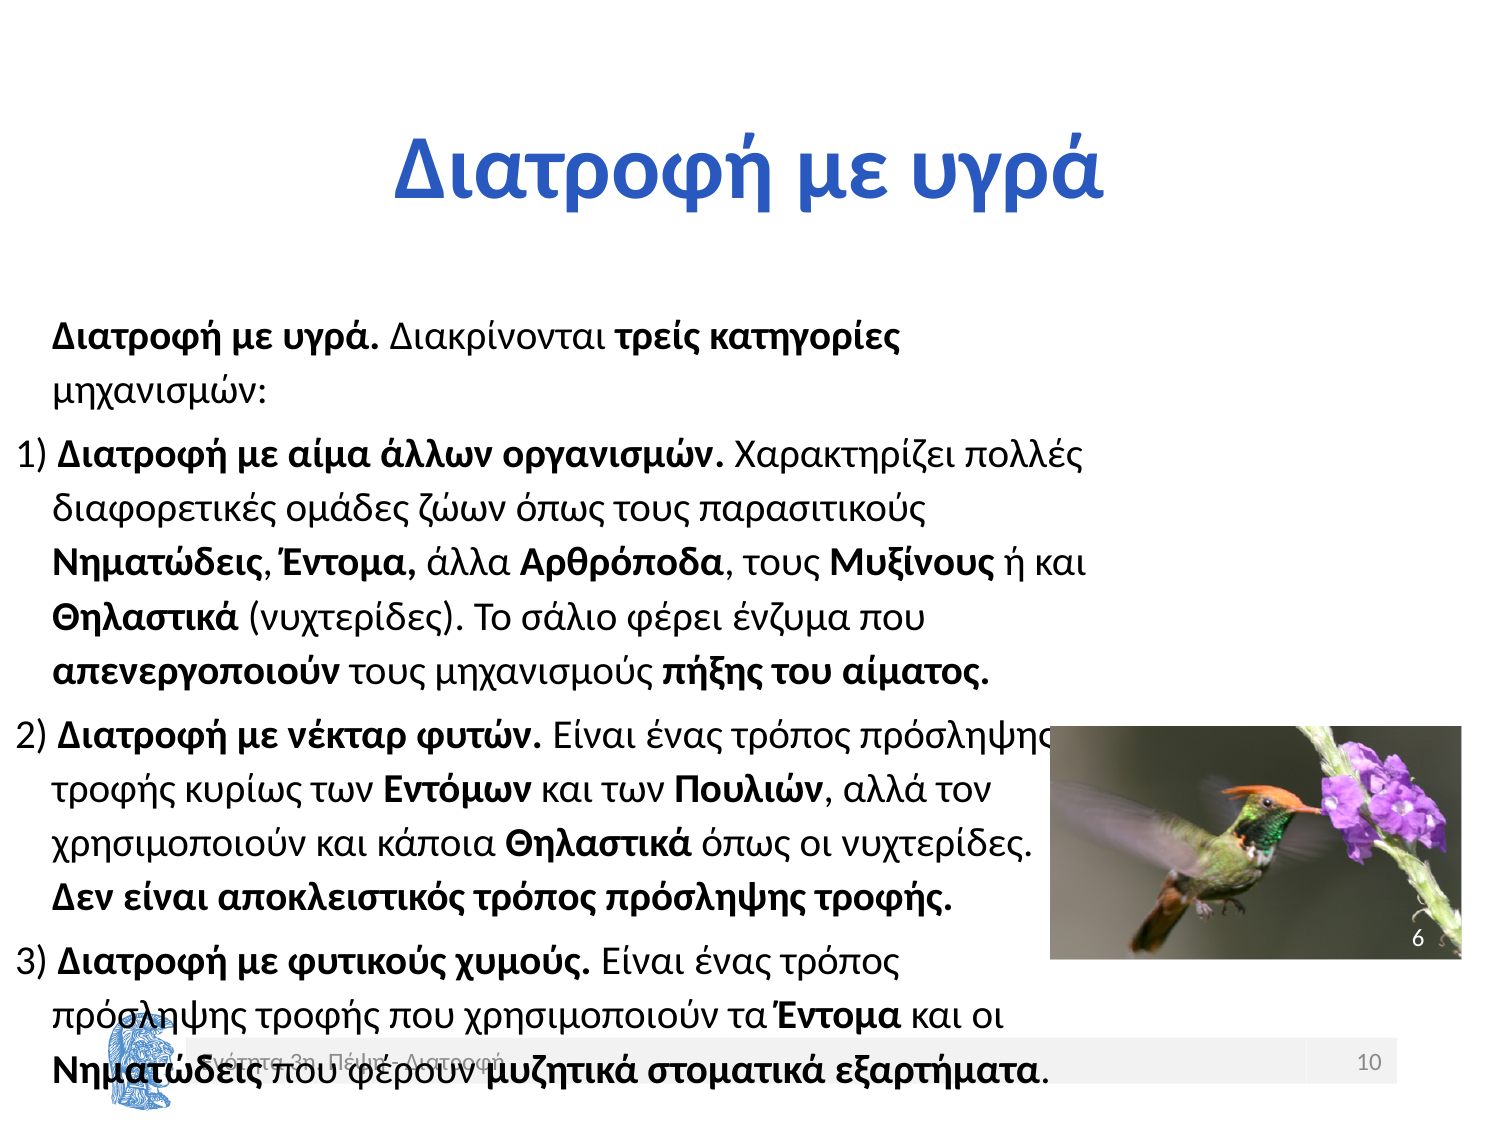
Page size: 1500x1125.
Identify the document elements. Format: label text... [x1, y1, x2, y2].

list Διατροφή με υγρά. Διακρίνονται τρείς κατηγορίες μηχανισμών: 1) Διατροφή με αίμα άλλων οργανισμών. Χαρακτηρίζει πολλές διαφορετικές ομάδες ζώων όπως τους παρασιτικούς Νηματώδεις, Έντομα, άλλα Αρθρόποδα, τους Μυξίνους ή και Θηλαστικά (νυχτερίδες). Το σάλιο φέρει ένζυμα που απενεργοποιούν τους μηχανισμούς πήξης του αίματος. 2) Διατροφή με νέκταρ φυτών. Είναι ένας τρόπος πρόσληψης τροφής κυρίως των Εντόμων και των Πουλιών, αλλά τον χρησιμοποιούν και κάποια Θηλαστικά όπως οι νυχτερίδες. Δεν είναι αποκλειστικός τρόπος πρόσληψης τροφής. 3) Διατροφή με φυτικούς χυμούς. Είναι ένας τρόπος πρόσληψης τροφής που χρησιμοποιούν τα Έντομα και οι Νηματώδεις που φέρουν μυζητικά στοματικά εξαρτήματα. [0, 295, 1117, 1125]
footer Ενότητα 3η. Πέψη - Διατροφή [186, 1037, 1306, 1084]
title Διατροφή με υγρά [103, 59, 1397, 278]
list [1049, 725, 1462, 960]
slide_number 10 [1306, 1037, 1397, 1084]
